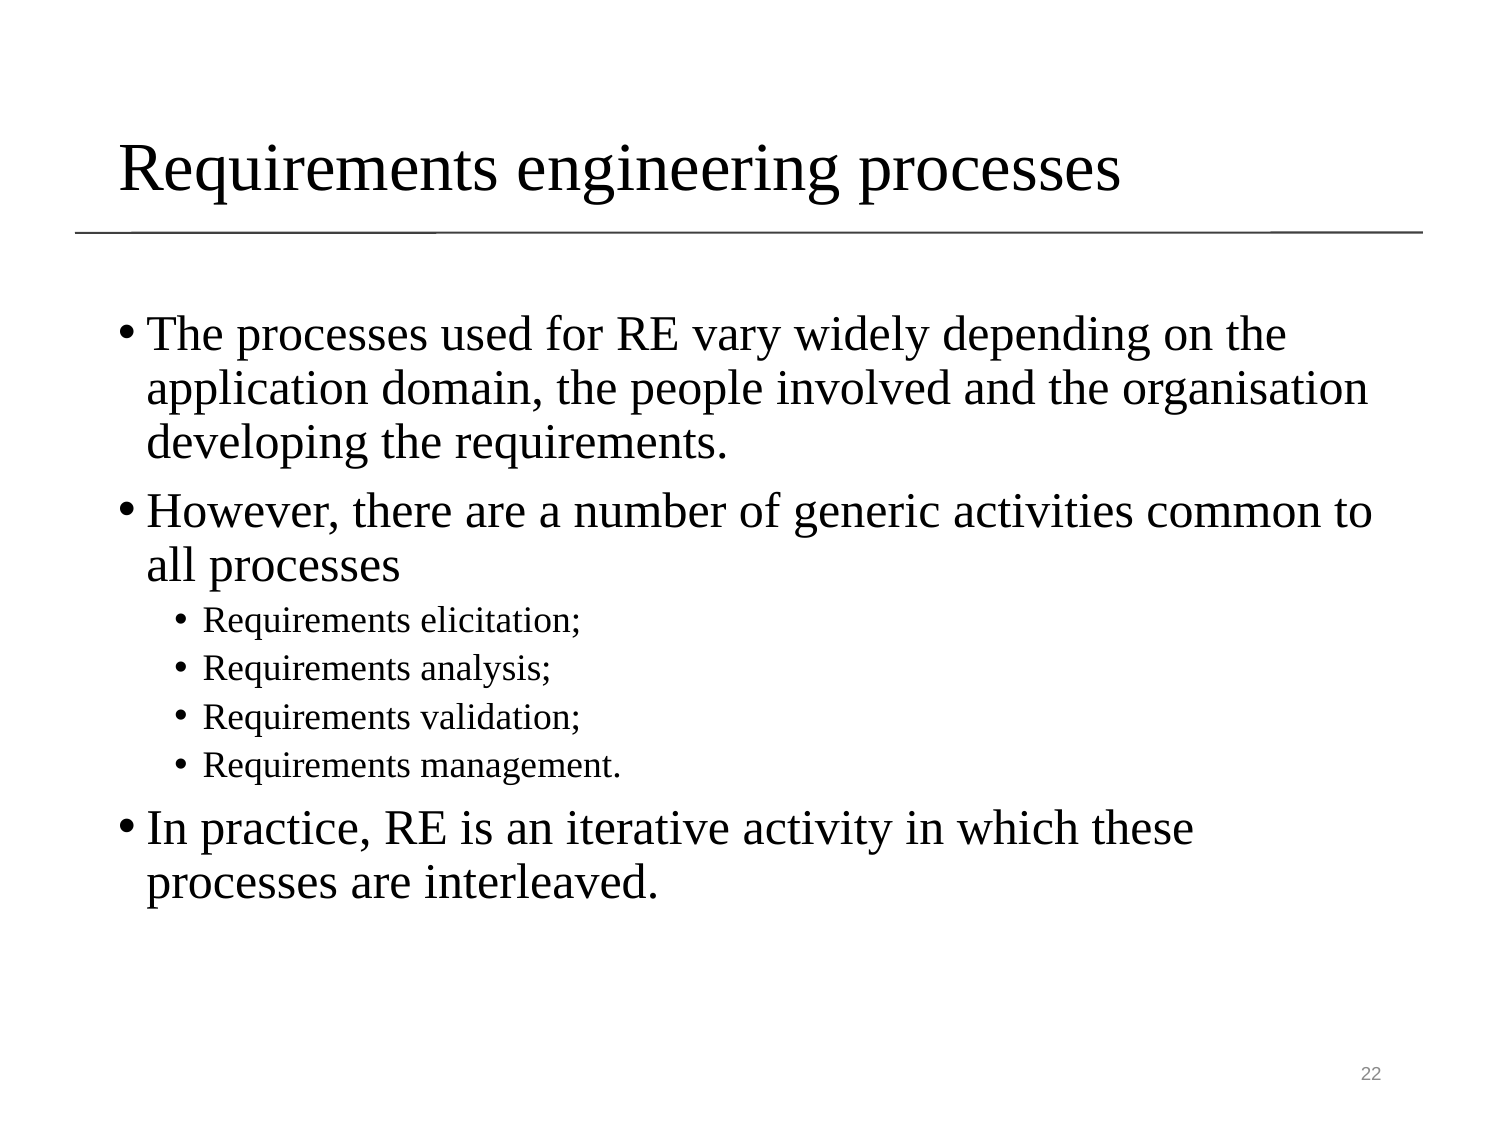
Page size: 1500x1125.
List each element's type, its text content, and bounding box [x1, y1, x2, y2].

title Requirements engineering processes [103, 59, 1397, 278]
list The processes used for RE vary widely depending on the application domain, the people involved and the organisation developing the requirements. However, there are a number of generic activities common to all processes Requirements elicitation; Requirements analysis; Requirements validation; Requirements management. In practice, RE is an iterative activity in which these processes are interleaved. [103, 299, 1397, 1014]
slide_number 22 [1059, 1042, 1397, 1103]
